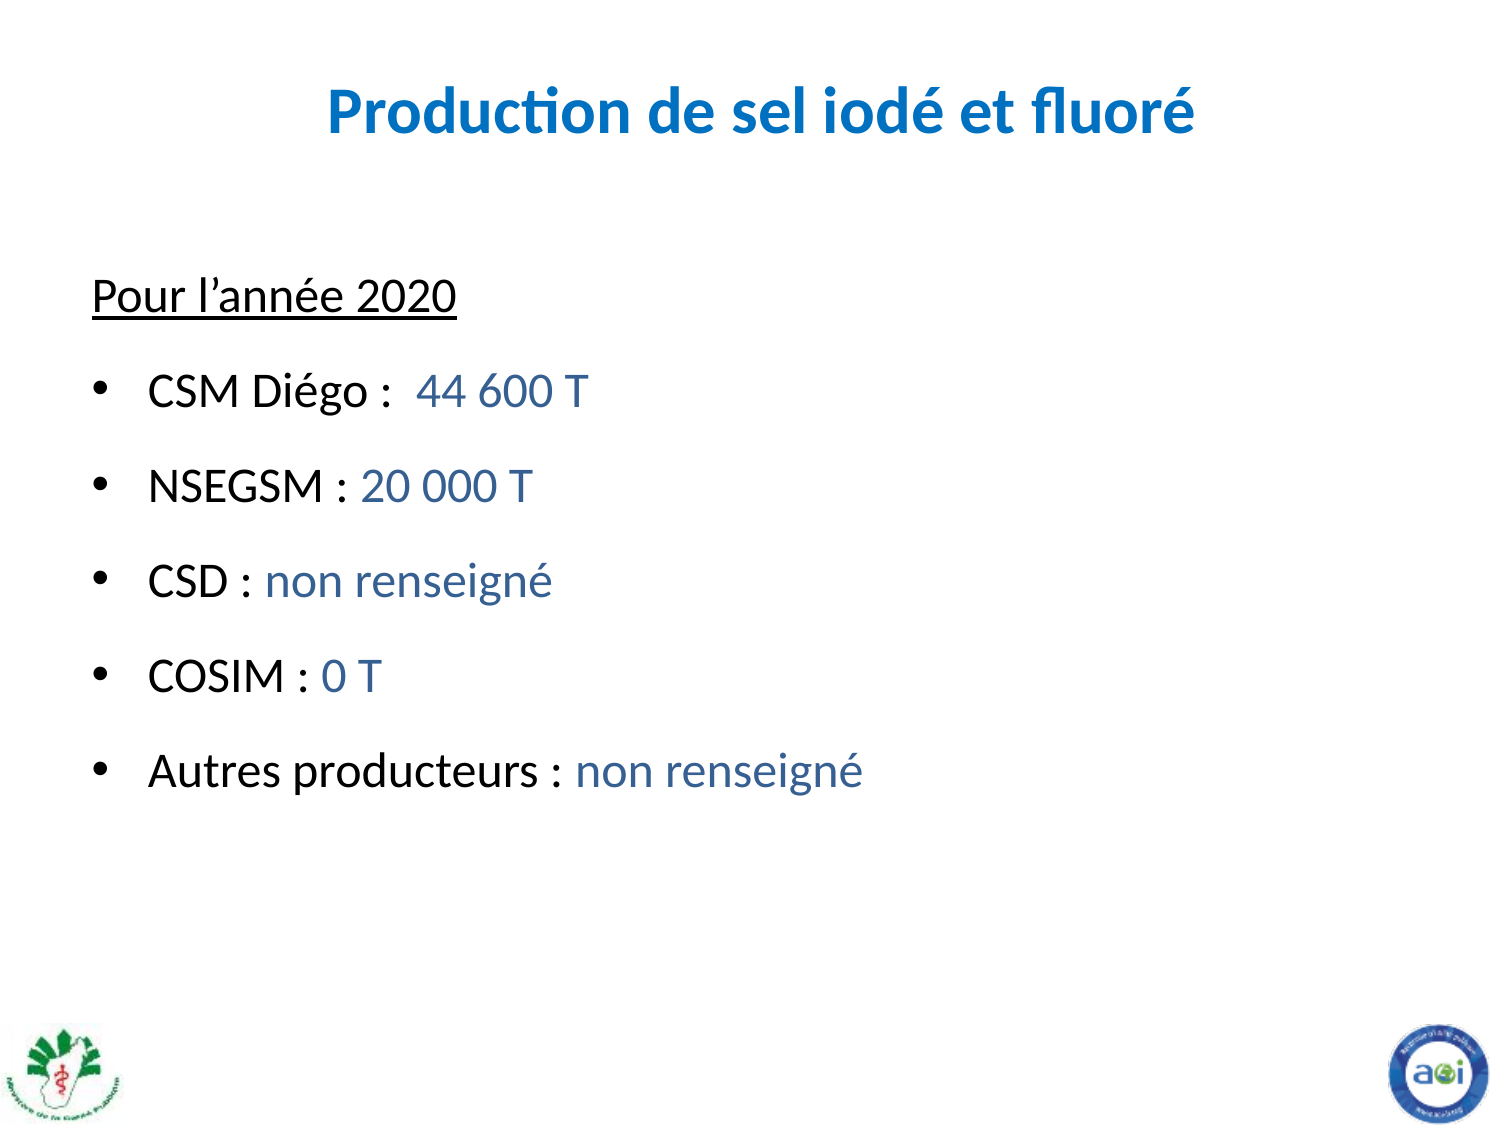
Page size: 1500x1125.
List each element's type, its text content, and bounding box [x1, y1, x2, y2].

picture [1387, 1022, 1490, 1125]
list Pour l’année 2020 CSM Diégo : 44 600 T NSEGSM : 20 000 T CSD : non renseigné COSIM : 0 T Autres producteurs : non renseigné [76, 255, 1365, 941]
title Production de sel iodé et fluoré [87, 42, 1438, 171]
picture [0, 1022, 125, 1125]
